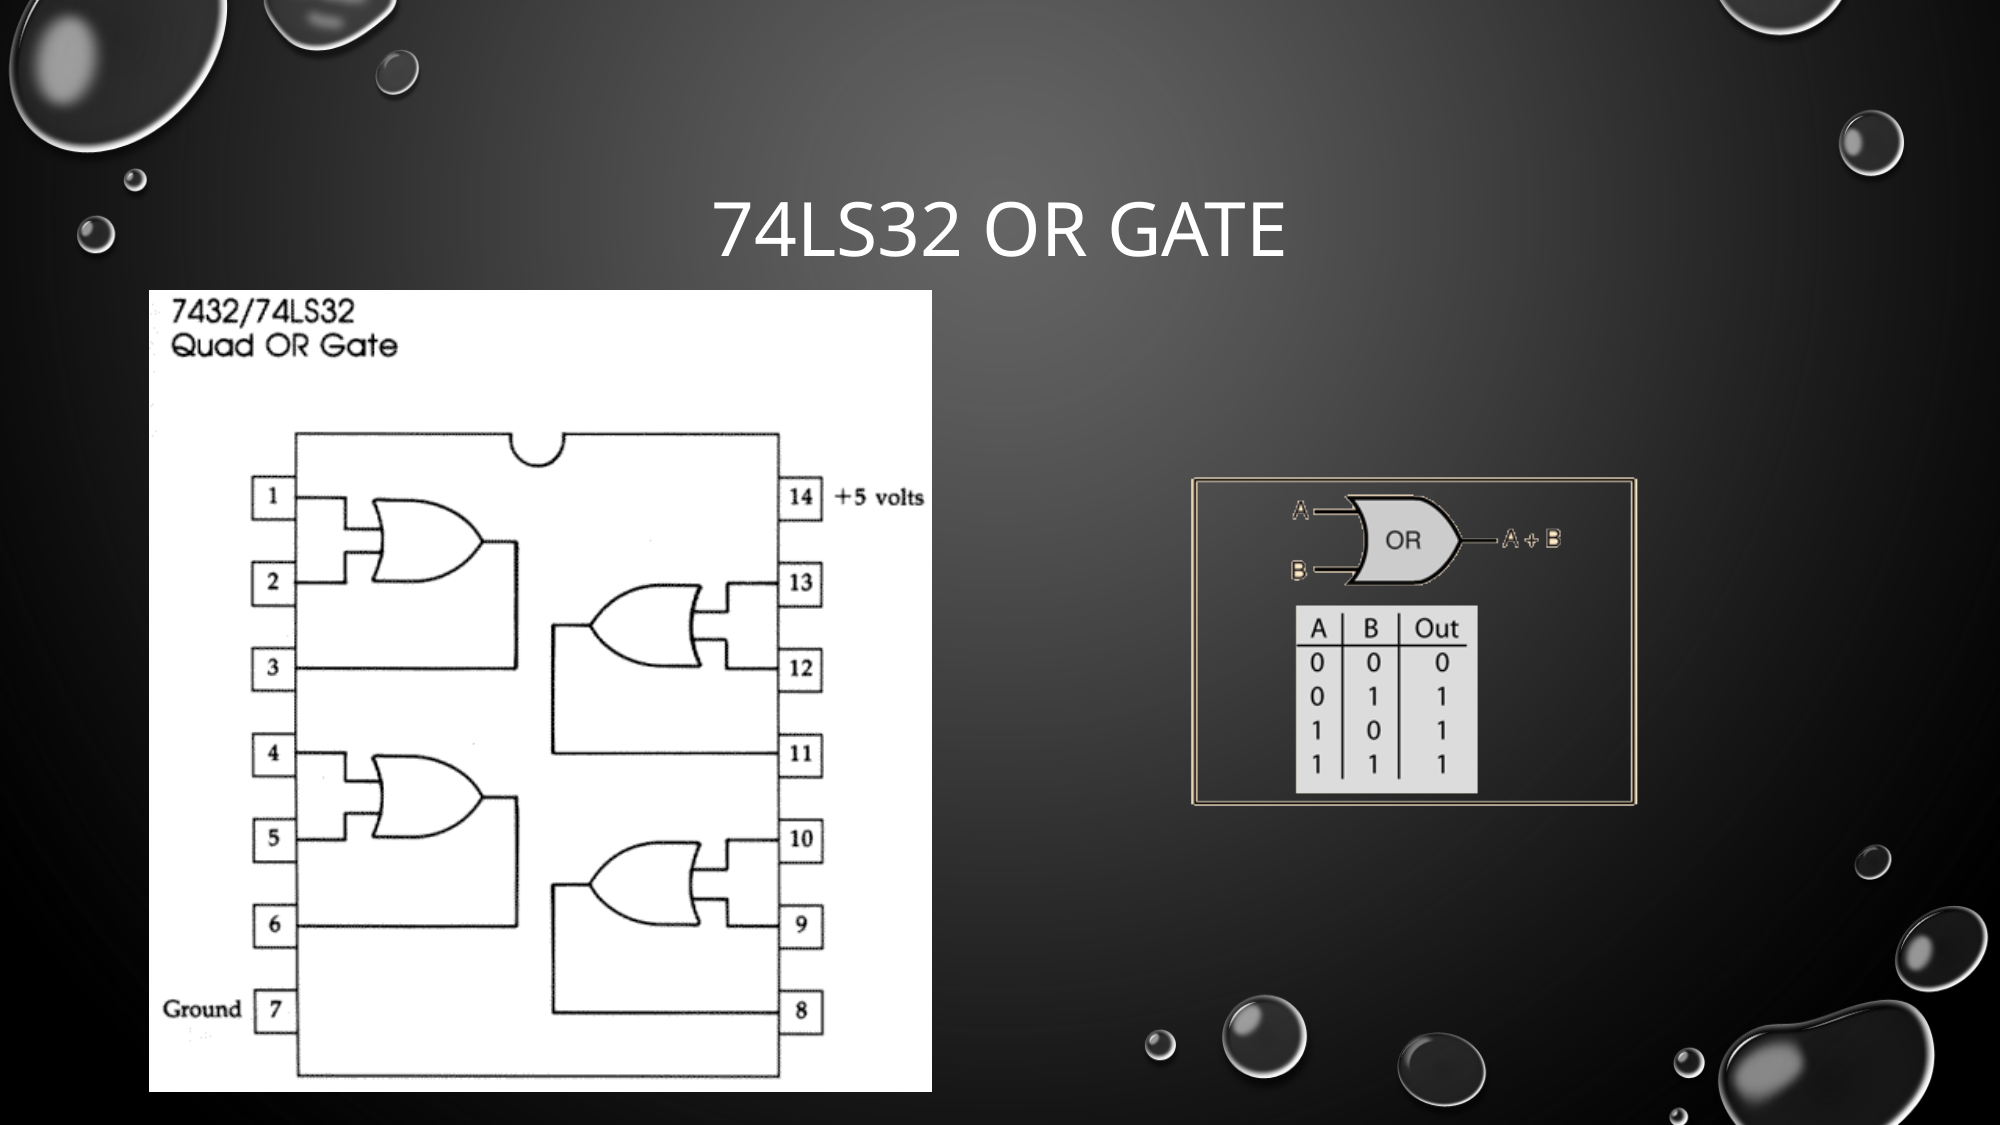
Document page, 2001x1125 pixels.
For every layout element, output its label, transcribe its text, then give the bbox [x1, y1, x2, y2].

picture [0, 0, 2000, 1125]
title 74ls32 Or Gate [149, 101, 1851, 364]
